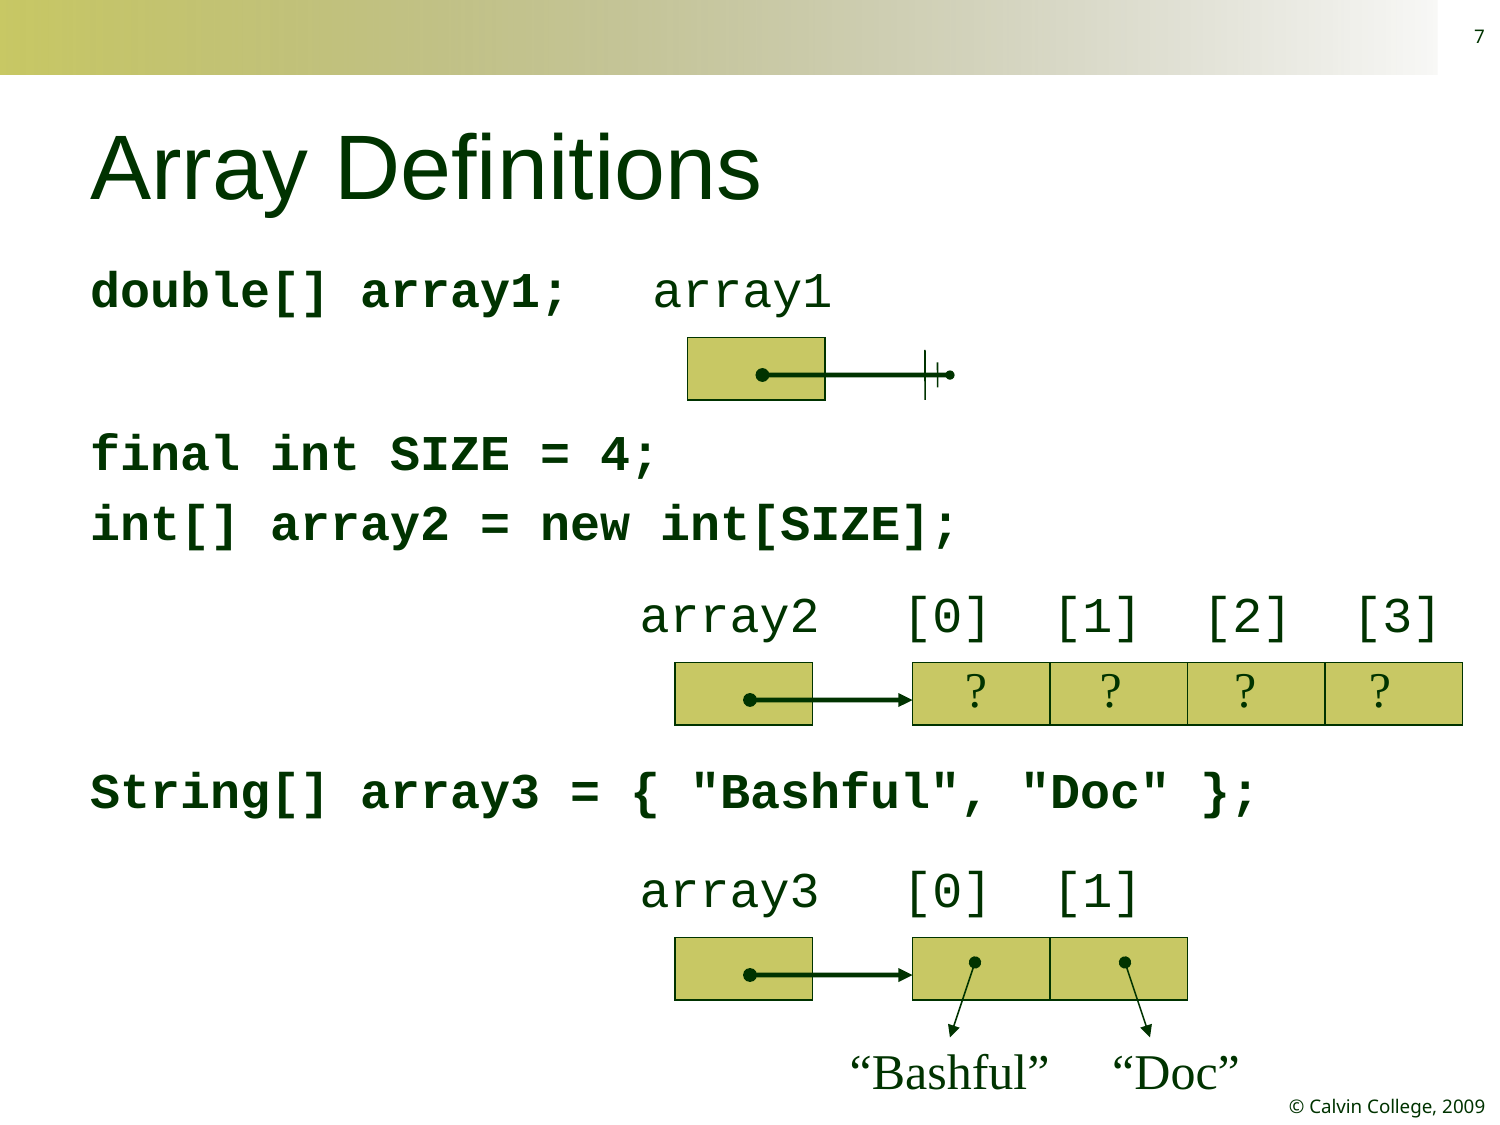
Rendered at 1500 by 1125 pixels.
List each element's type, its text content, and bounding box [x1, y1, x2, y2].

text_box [624, 849, 1500, 1107]
list double[] array1; final int SIZE = 4; int[] array2 = new int[SIZE]; String[] array3 = { "Bashful", "Doc" }; [74, 249, 1438, 926]
title Array Definitions [74, 74, 1426, 251]
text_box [637, 249, 951, 401]
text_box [624, 574, 1500, 726]
slide_number 7 [1437, 0, 1500, 76]
